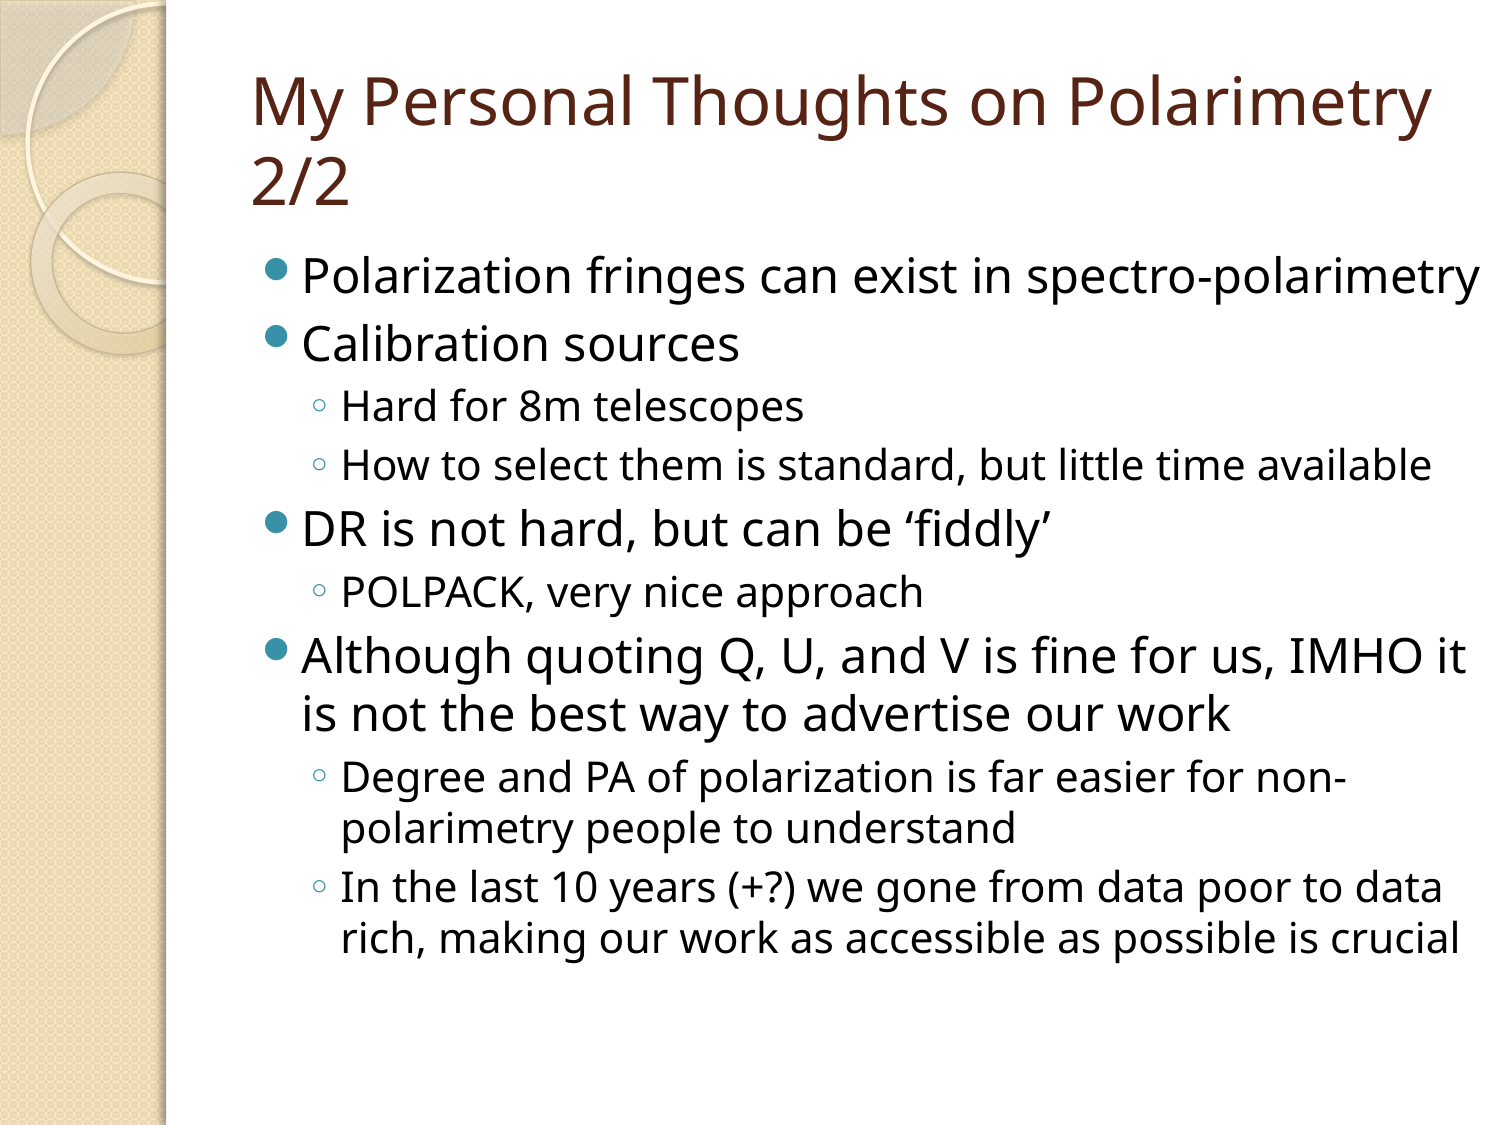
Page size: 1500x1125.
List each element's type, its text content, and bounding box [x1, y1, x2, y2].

list Polarization fringes can exist in spectro-polarimetry Calibration sources Hard for 8m telescopes How to select them is standard, but little time available DR is not hard, but can be ‘fiddly’ POLPACK, very nice approach Although quoting Q, U, and V is fine for us, IMHO it is not the best way to advertise our work Degree and PA of polarization is far easier for non-polarimetry people to understand In the last 10 years (+?) we gone from data poor to data rich, making our work as accessible as possible is crucial [235, 237, 1500, 1125]
title My Personal Thoughts on Polarimetry 2/2 [235, 45, 1466, 233]
